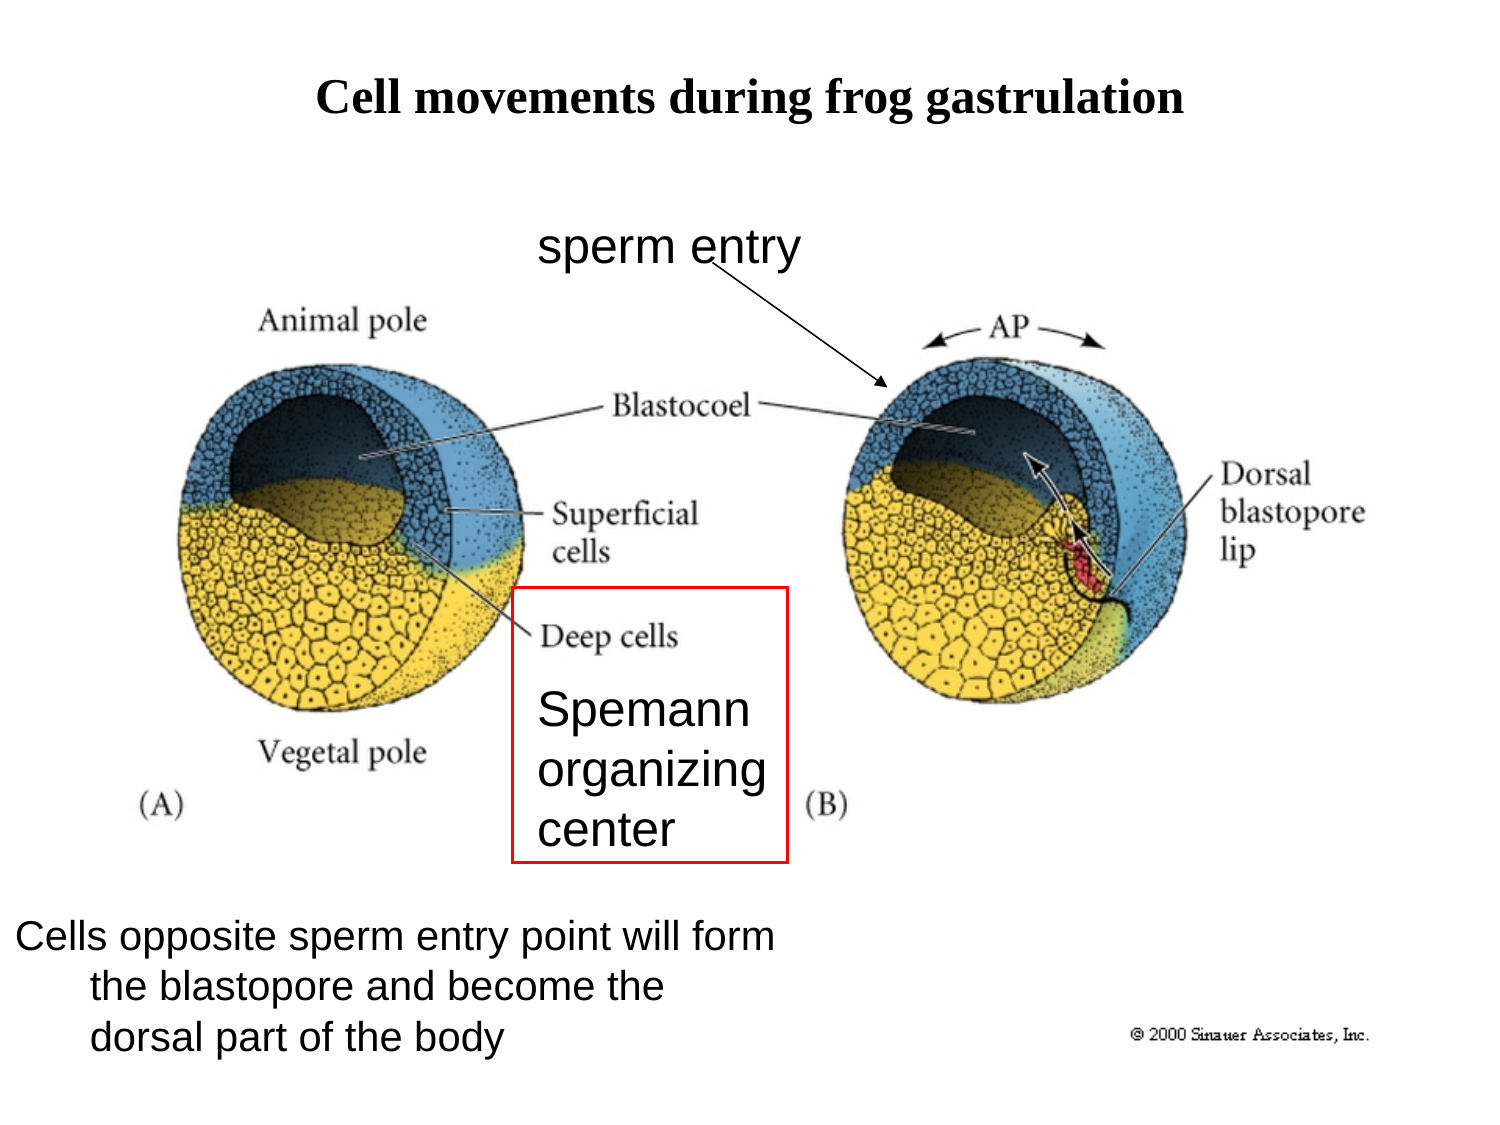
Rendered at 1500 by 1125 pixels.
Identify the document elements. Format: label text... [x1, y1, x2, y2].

title Cell movements during frog gastrulation [112, 0, 1388, 188]
picture [124, 112, 1376, 1051]
text_box Cells opposite sperm entry point will form the blastopore and become the dorsal part of the body [0, 901, 800, 1067]
